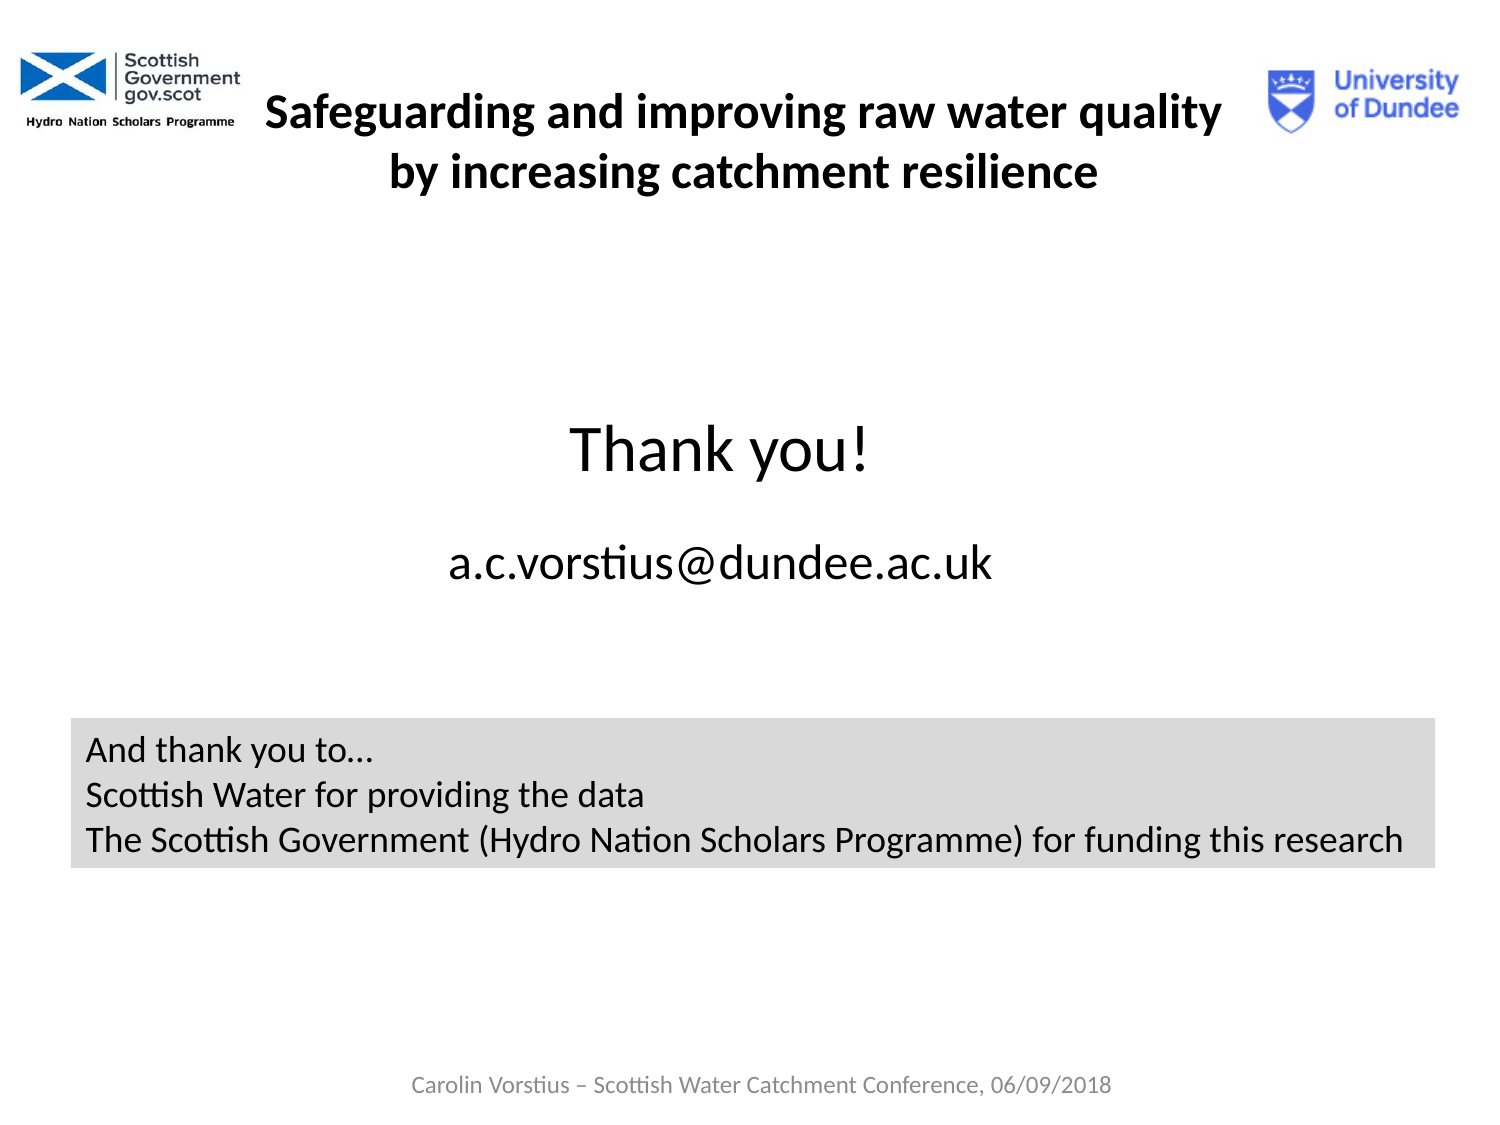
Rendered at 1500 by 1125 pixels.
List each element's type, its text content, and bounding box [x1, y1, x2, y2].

footer Carolin Vorstius – Scottish Water Catchment Conference, 06/09/2018 [385, 1054, 1140, 1114]
text_box Thank you! a.c.vorstius@dundee.ac.uk [159, 397, 1282, 597]
picture [1245, 48, 1482, 158]
picture [17, 48, 243, 138]
text_box And thank you to… Scottish Water for providing the data The Scottish Government (Hydro Nation Scholars Programme) for funding this research [70, 718, 1436, 868]
title Safeguarding and improving raw water quality by increasing catchment resilience [242, 45, 1247, 233]
